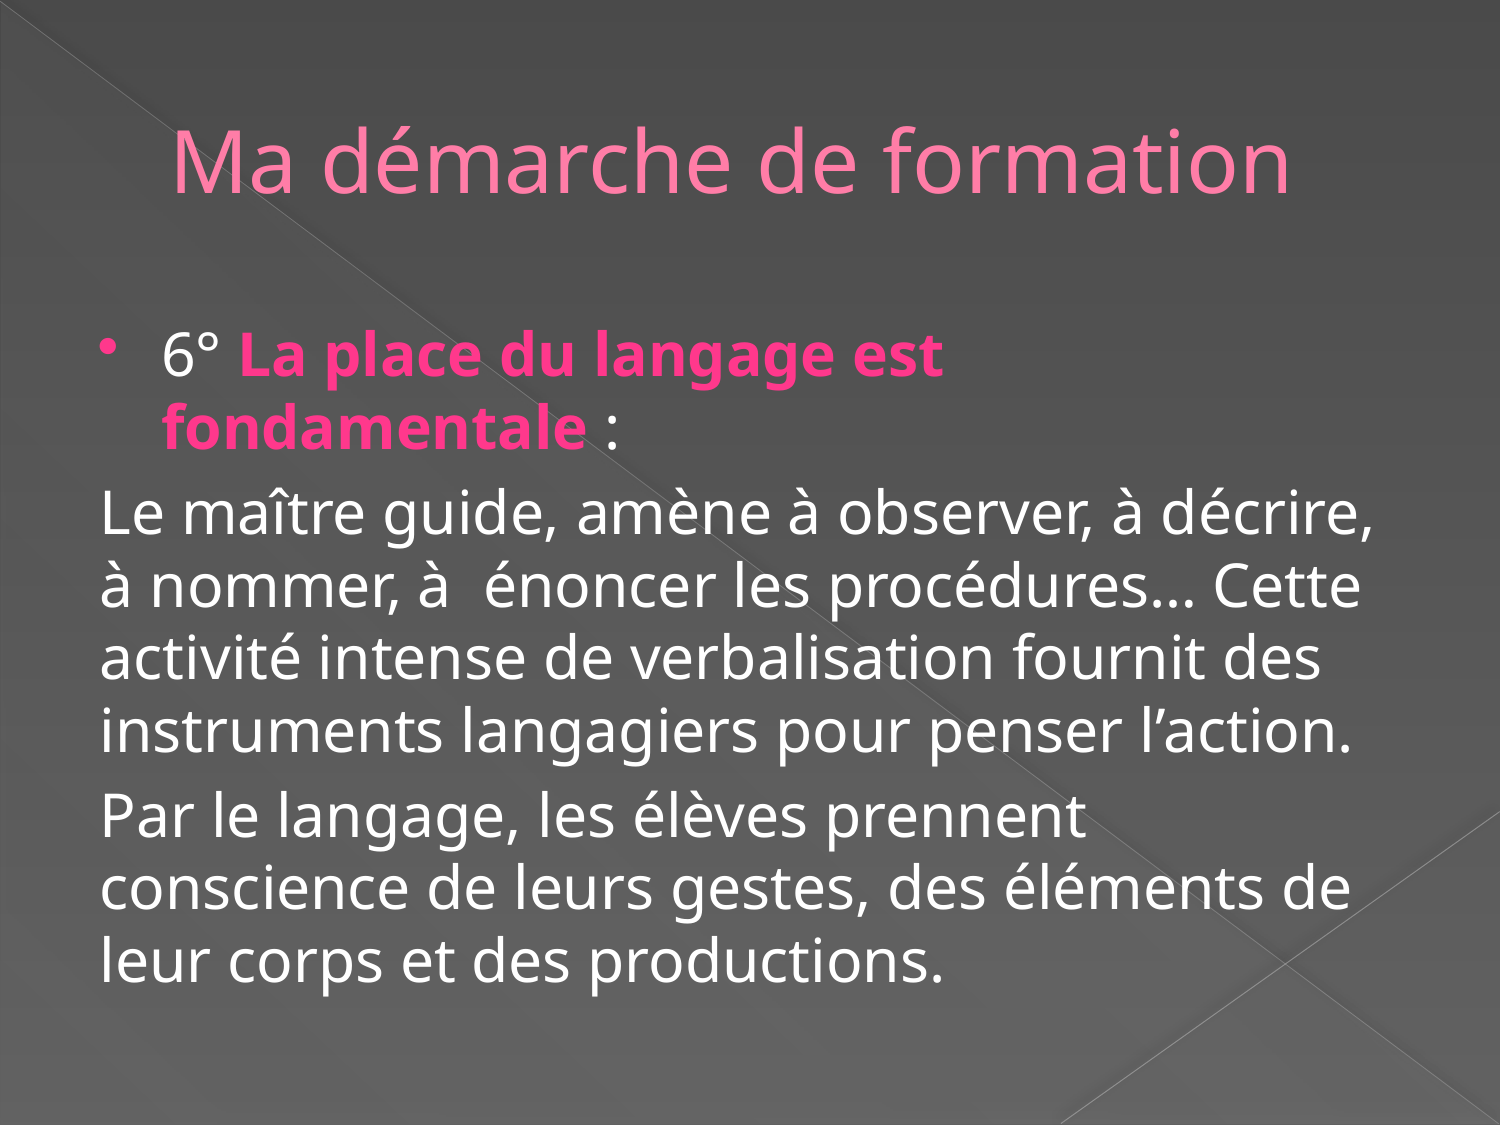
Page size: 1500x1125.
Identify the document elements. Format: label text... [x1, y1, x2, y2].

list 6° La place du langage est fondamentale : Le maître guide, amène à observer, à décrire, à nommer, à énoncer les procédures… Cette activité intense de verbalisation fournit des instruments langagiers pour penser l’action. Par le langage, les élèves prennent conscience de leurs gestes, des éléments de leur corps et des productions. [75, 308, 1425, 1059]
title Ma démarche de formation [75, 43, 1425, 274]
